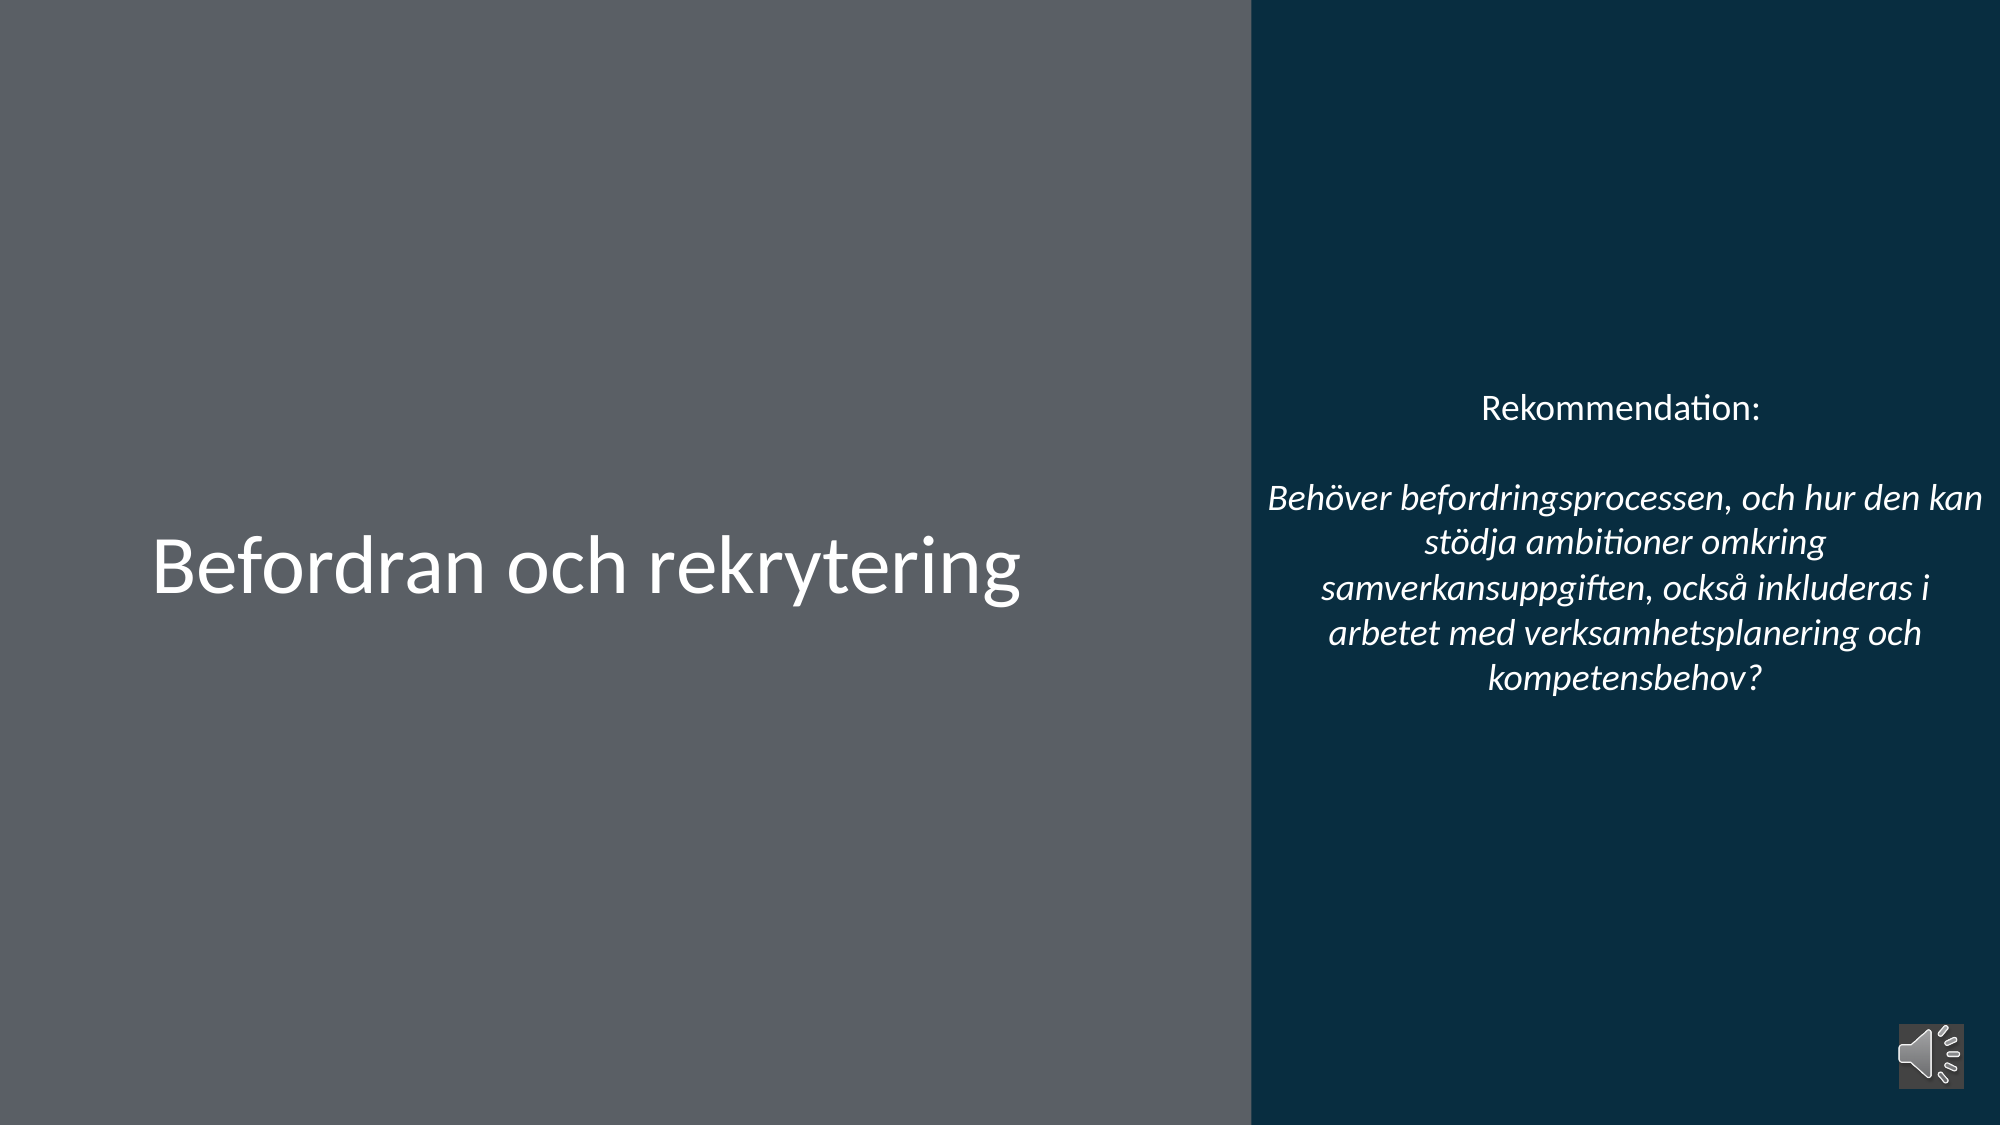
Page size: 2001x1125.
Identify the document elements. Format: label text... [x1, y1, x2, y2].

text_box Rekommendation: Behöver befordringsprocessen, och hur den kan stödja ambitioner omkring samverkansuppgiften, också inkluderas i arbetet med verksamhetsplanering och kompetensbehov? [1250, 0, 2000, 1125]
title Befordran och rekrytering [136, 151, 1250, 620]
picture [1897, 1022, 1965, 1090]
